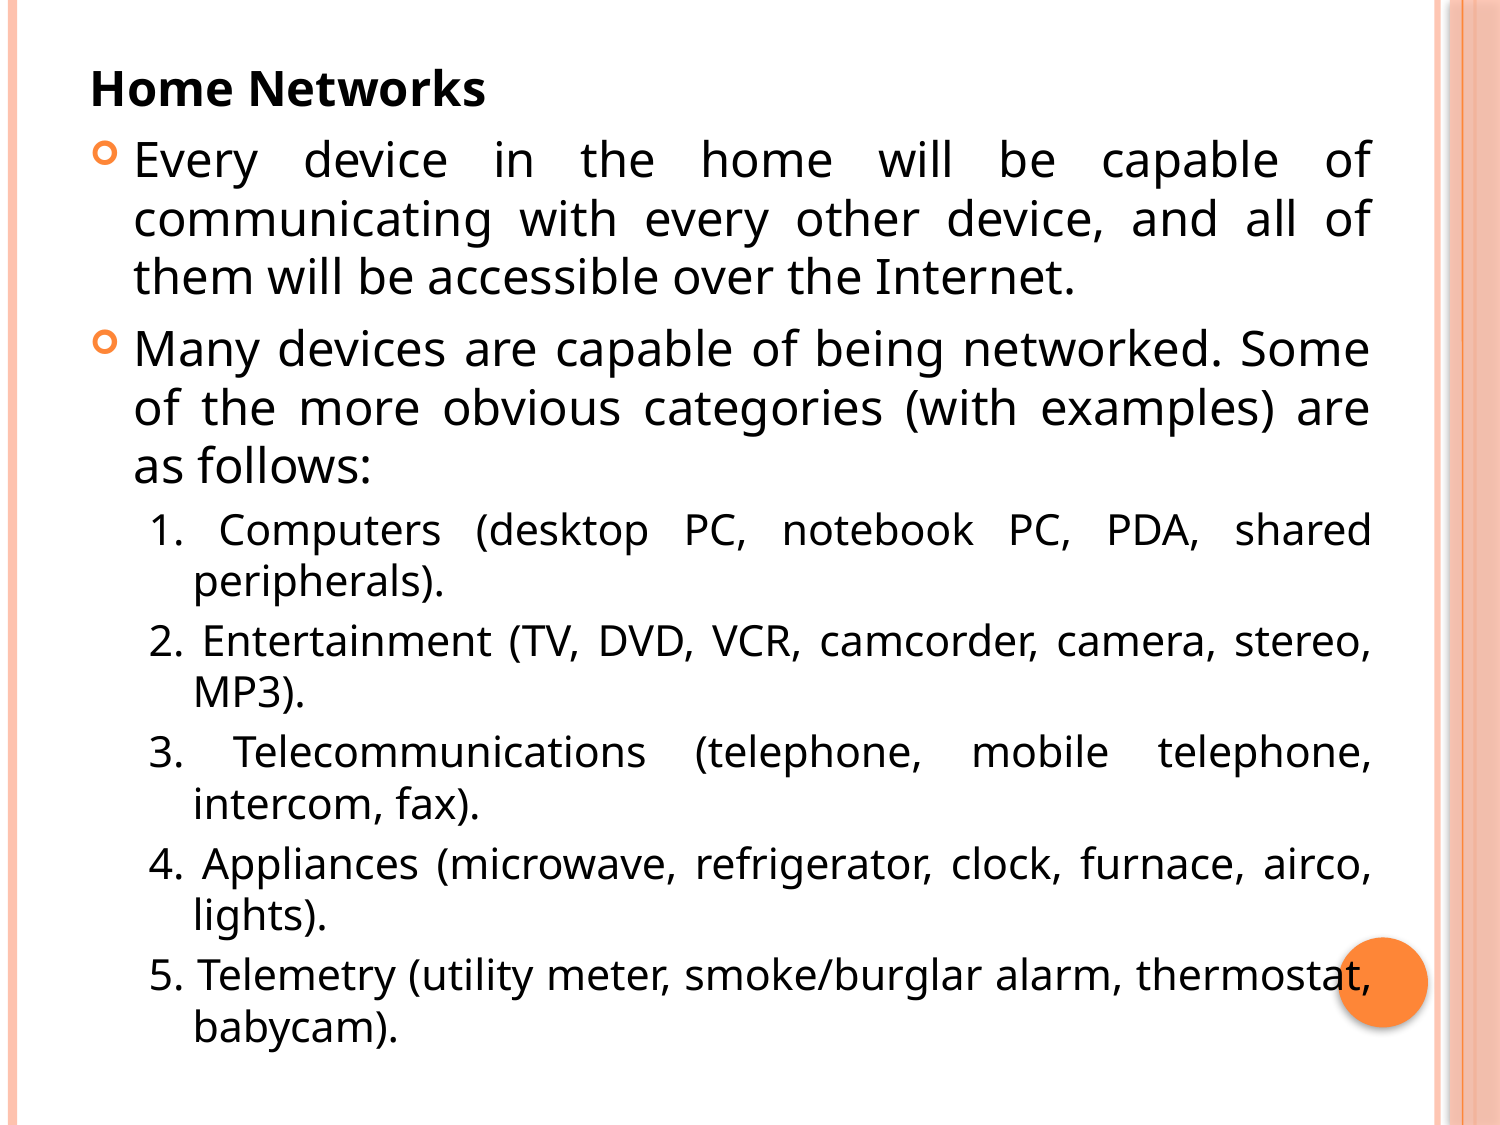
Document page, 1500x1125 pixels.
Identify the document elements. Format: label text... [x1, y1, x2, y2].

list Home Networks Every device in the home will be capable of communicating with every other device, and all of them will be accessible over the Internet. Many devices are capable of being networked. Some of the more obvious categories (with examples) are as follows: 1. Computers (desktop PC, notebook PC, PDA, shared peripherals). 2. Entertainment (TV, DVD, VCR, camcorder, camera, stereo, MP3). 3. Telecommunications (telephone, mobile telephone, intercom, fax). 4. Appliances (microwave, refrigerator, clock, furnace, airco, lights). 5. Telemetry (utility meter, smoke/burglar alarm, thermostat, babycam). [75, 50, 1388, 1062]
